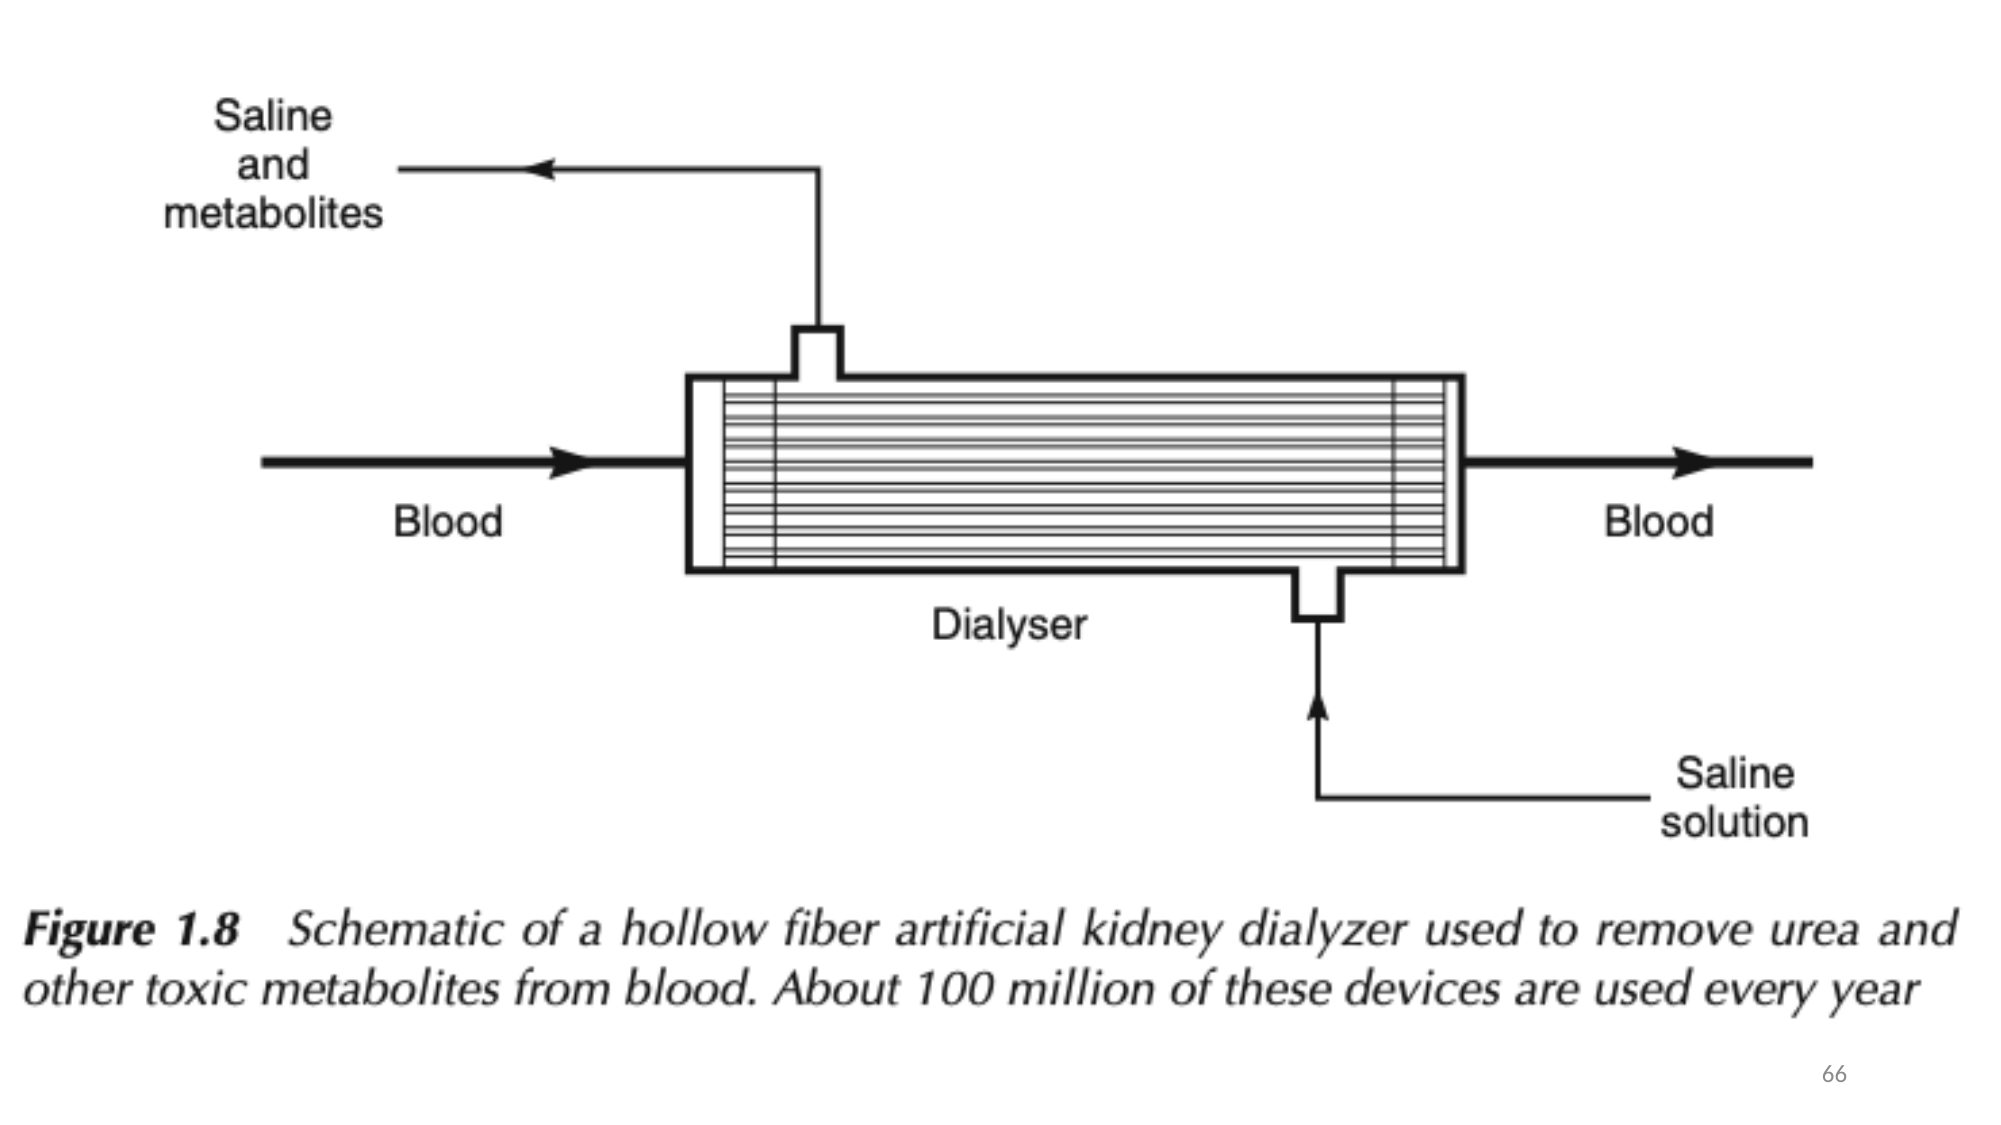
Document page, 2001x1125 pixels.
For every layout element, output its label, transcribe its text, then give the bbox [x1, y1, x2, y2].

picture [7, 69, 1995, 1027]
slide_number 66 [1412, 1042, 1863, 1103]
